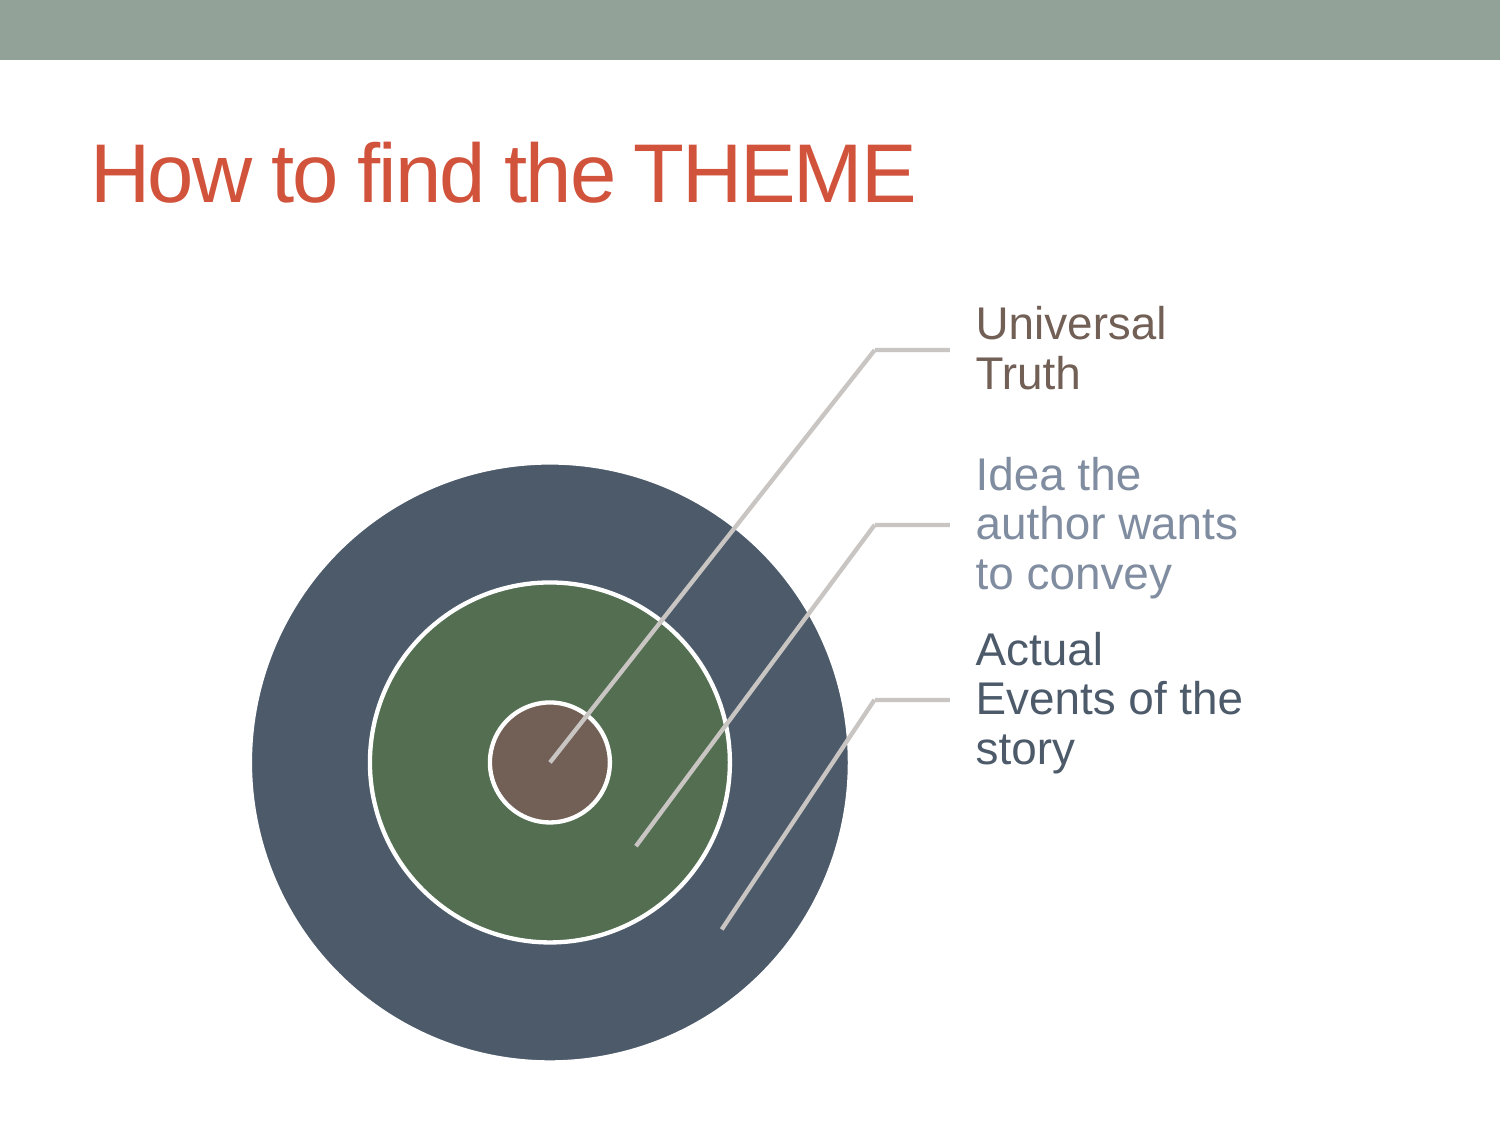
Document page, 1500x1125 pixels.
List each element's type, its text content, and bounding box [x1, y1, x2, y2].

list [74, 262, 1426, 1063]
title How to find the THEME [75, 87, 1425, 250]
